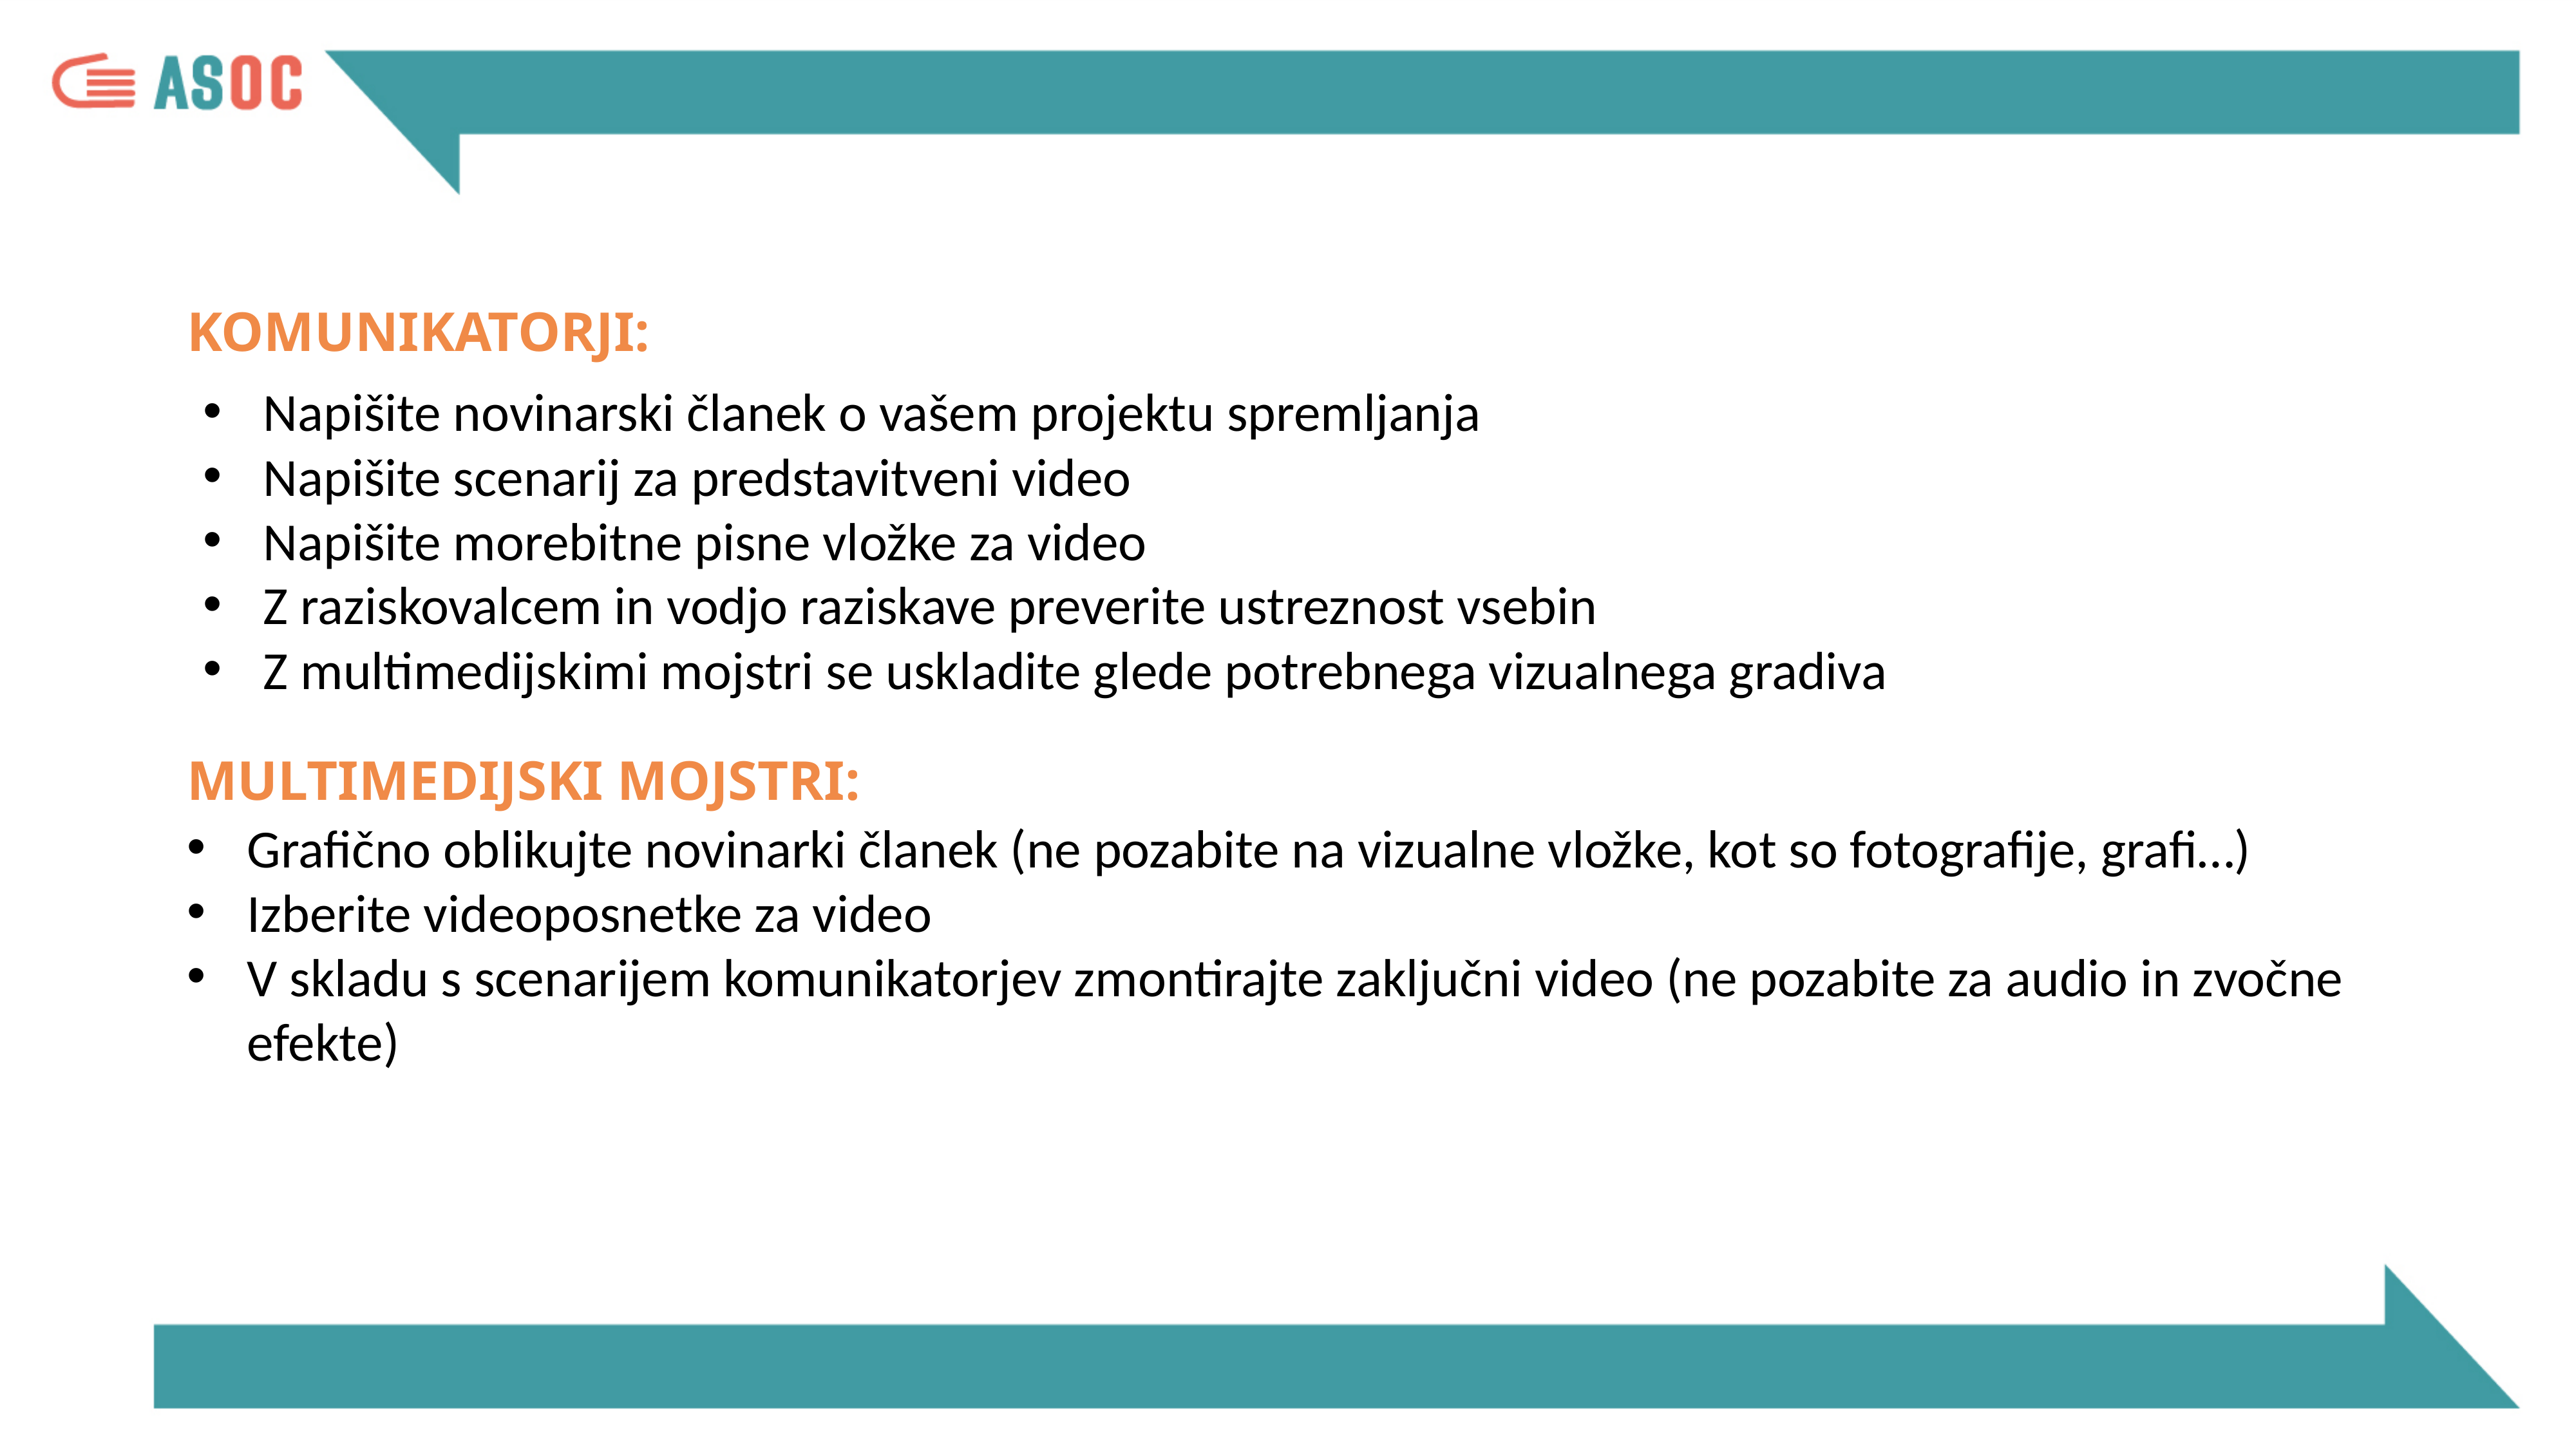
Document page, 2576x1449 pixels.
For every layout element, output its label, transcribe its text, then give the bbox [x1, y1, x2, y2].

text_box Napišite novinarski članek o vašem projektu spremljanja Napišite scenarij za predstavitveni video Napišite morebitne pisne vložke za video Z raziskovalcem in vodjo raziskave preverite ustreznost vsebin Z multimedijskimi mojstri se uskladite glede potrebnega vizualnega gradiva [193, 373, 2399, 770]
text_box KOMUNIKATORJI: [177, 292, 1836, 393]
picture [0, 0, 2576, 1449]
text_box MULTIMEDIJSKI MOJSTRI: [177, 741, 1836, 842]
text_box Grafično oblikujte novinarki članek (ne pozabite na vizualne vložke, kot so fotografije, grafi…) Izberite videoposnetke za video V skladu s scenarijem komunikatorjev zmontirajte zaključni video (ne pozabite za audio in zvočne efekte) [177, 809, 2399, 1077]
